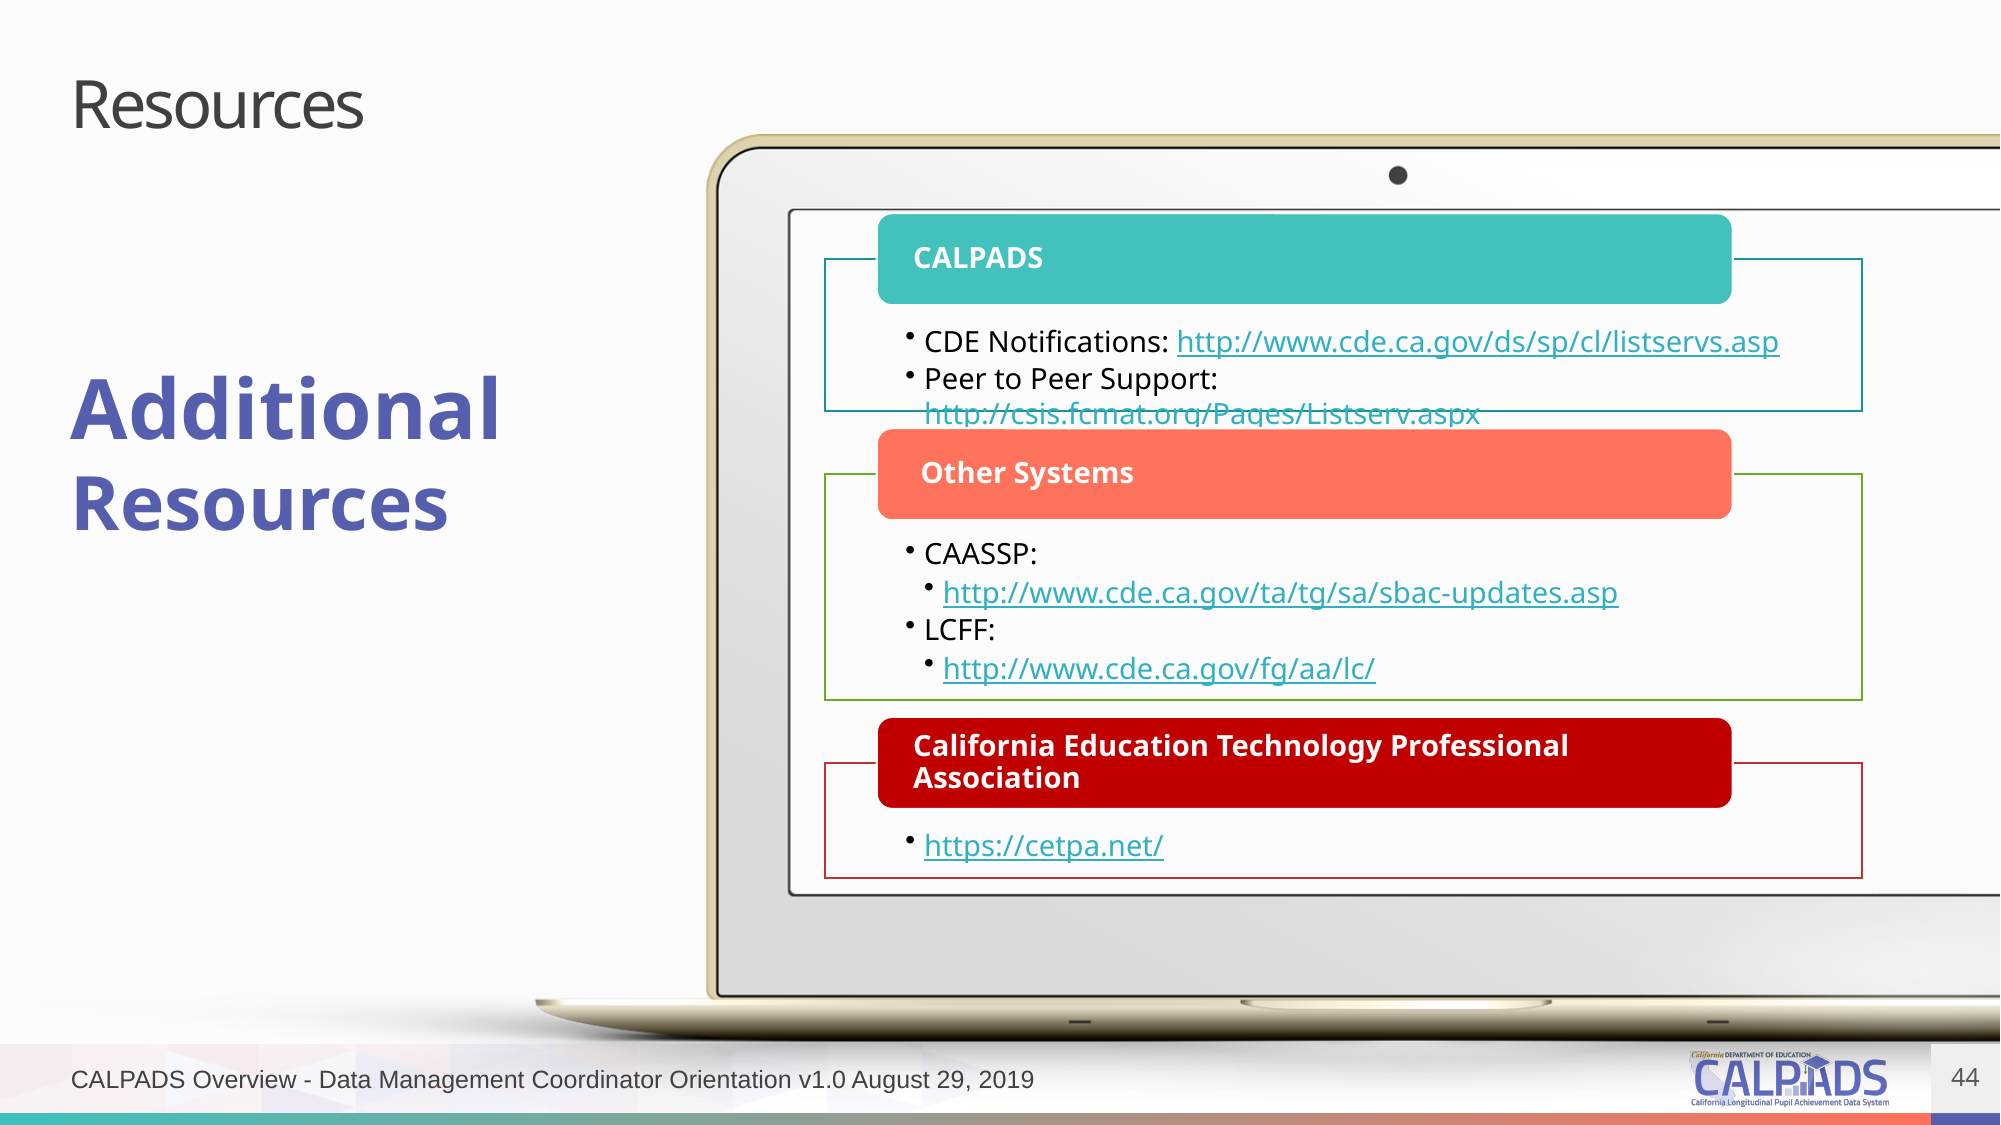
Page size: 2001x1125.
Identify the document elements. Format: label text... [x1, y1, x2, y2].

title Resources [70, 70, 1932, 142]
footer CALPADS Overview - Data Management Coordinator Orientation v1.0 August 29, 2019 [70, 1044, 1100, 1112]
list Additional Resources [70, 259, 723, 546]
slide_number 44 [1931, 1044, 2000, 1114]
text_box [824, 212, 1863, 880]
picture [0, 134, 2000, 1114]
